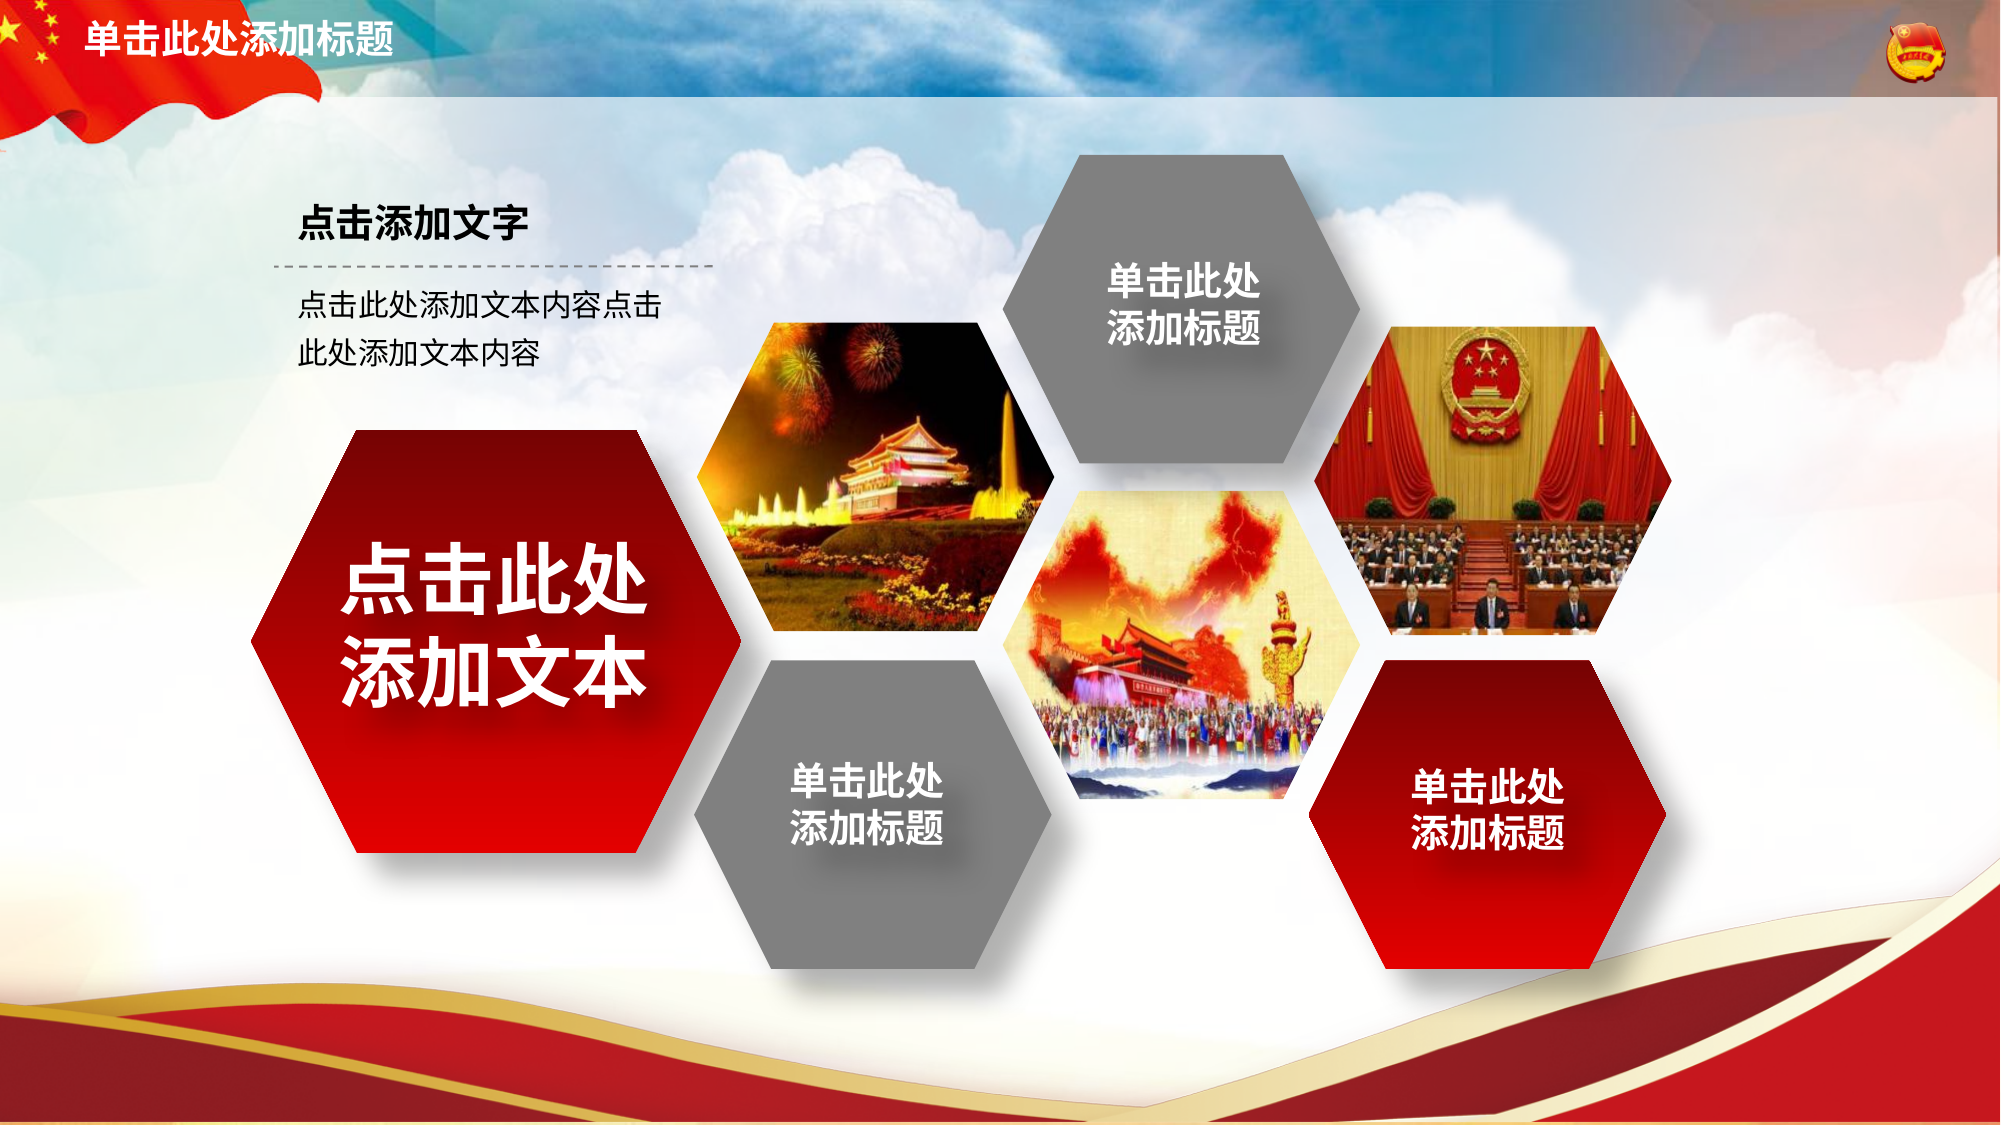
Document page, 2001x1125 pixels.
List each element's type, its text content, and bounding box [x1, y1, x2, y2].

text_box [687, 660, 1052, 969]
text_box [1001, 489, 1362, 801]
text_box [1320, 325, 1673, 637]
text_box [251, 429, 742, 853]
text_box 点击添加文字 [282, 191, 707, 253]
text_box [1308, 660, 1668, 969]
text_box [0, 96, 1999, 808]
text_box [719, 321, 1056, 633]
picture [0, 0, 2001, 1125]
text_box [1002, 154, 1364, 464]
text_box 单击此处添加标题 [341, 6, 436, 69]
text_box 点击此处添加文本内容点击此处添加文本内容 [282, 267, 707, 378]
